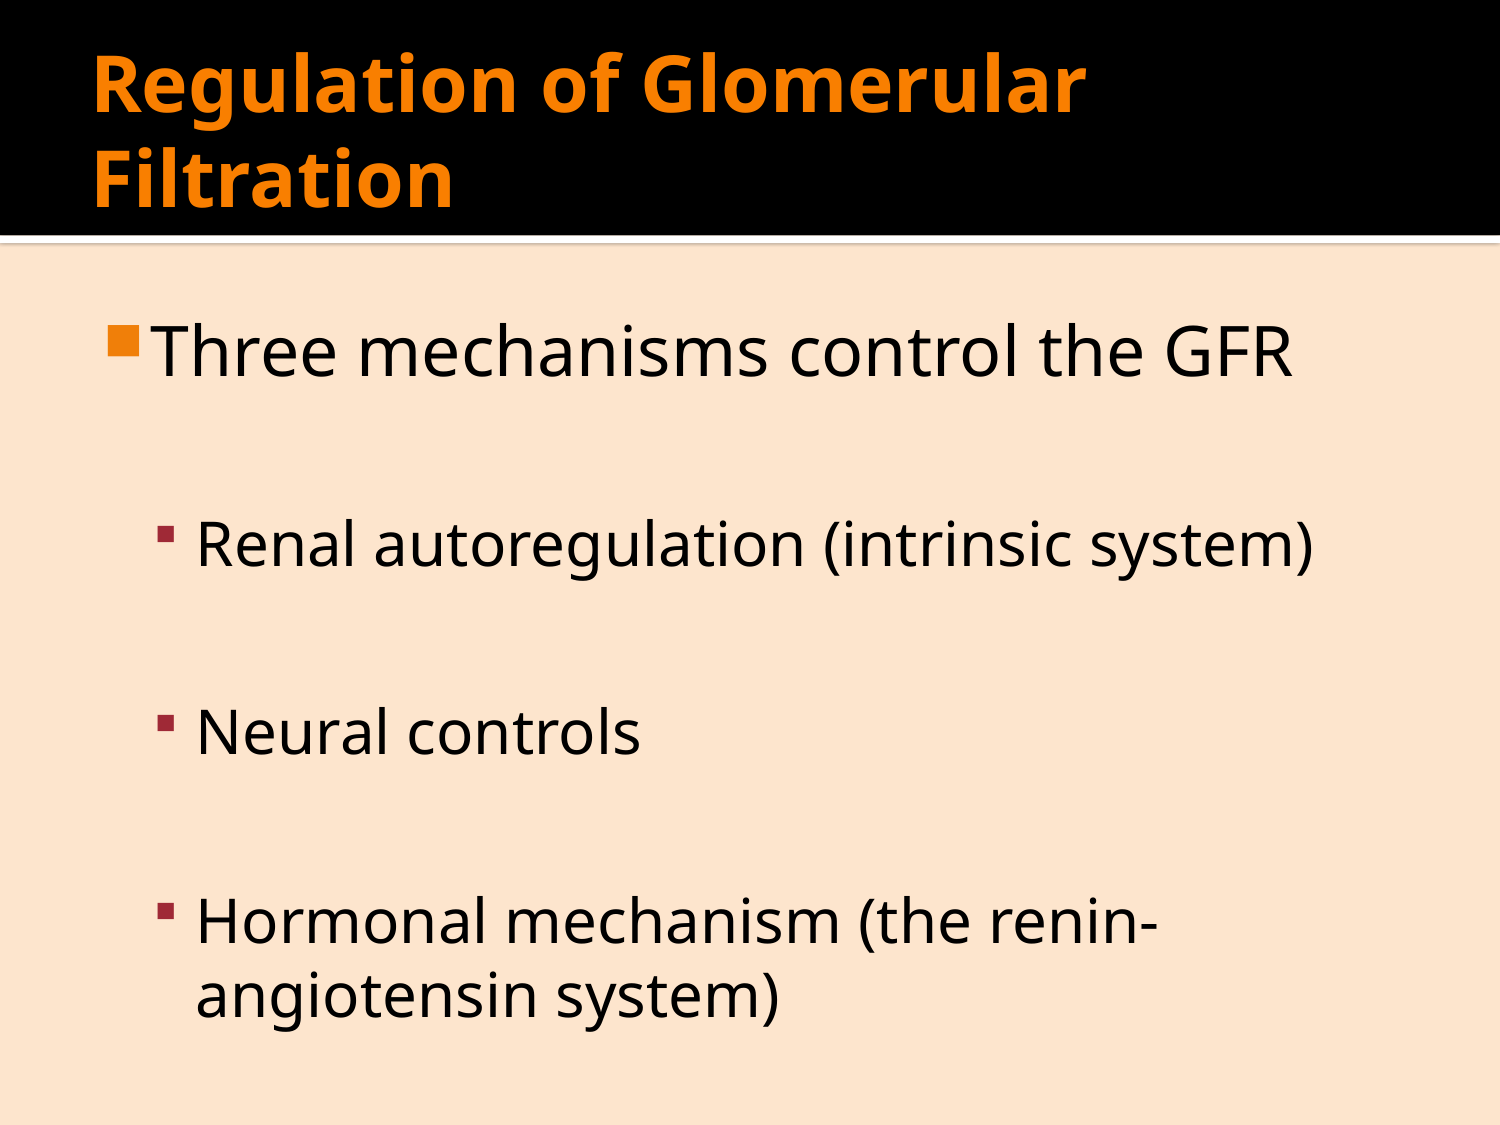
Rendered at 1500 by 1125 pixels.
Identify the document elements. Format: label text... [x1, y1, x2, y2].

title Regulation of Glomerular Filtration [75, 25, 1425, 231]
list Three mechanisms control the GFR Renal autoregulation (intrinsic system) Neural controls Hormonal mechanism (the renin-angiotensin system) [75, 291, 1425, 1050]
